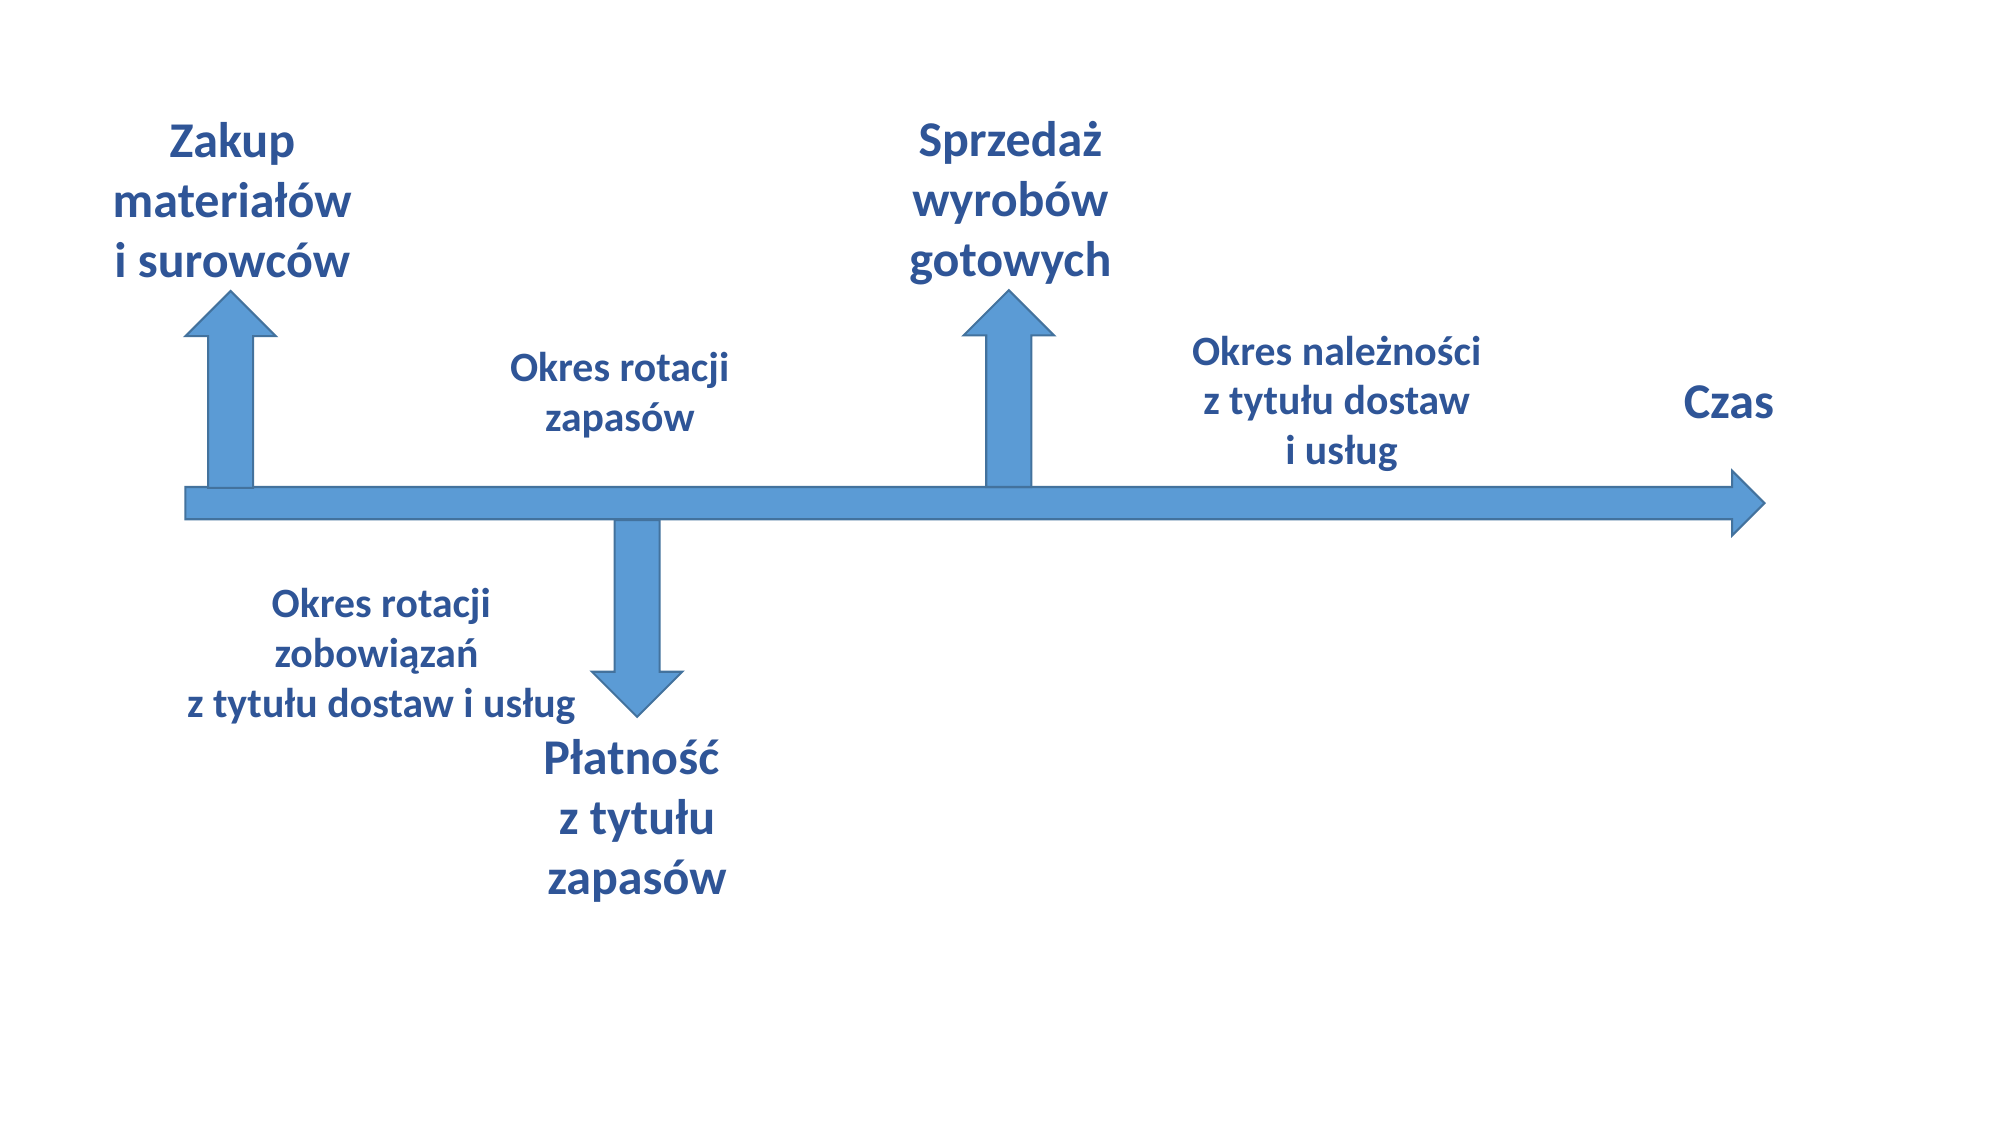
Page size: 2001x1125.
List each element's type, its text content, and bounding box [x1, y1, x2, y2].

text_box [182, 295, 279, 489]
text_box Okres należności z tytułu dostaw i usług [1142, 315, 1541, 481]
text_box Czas [1629, 361, 1829, 436]
text_box [961, 294, 1057, 489]
text_box Okres rotacji zapasów [437, 331, 802, 447]
text_box Okres rotacji zobowiązań z tytułu dostaw i usług [170, 568, 592, 734]
text_box Płatność z tytułu zapasów [491, 716, 783, 912]
text_box [184, 468, 1766, 538]
text_box [592, 519, 685, 716]
text_box Zakup materiałów i surowców [86, 99, 379, 295]
text_box Sprzedaż wyrobów gotowych [864, 99, 1157, 294]
